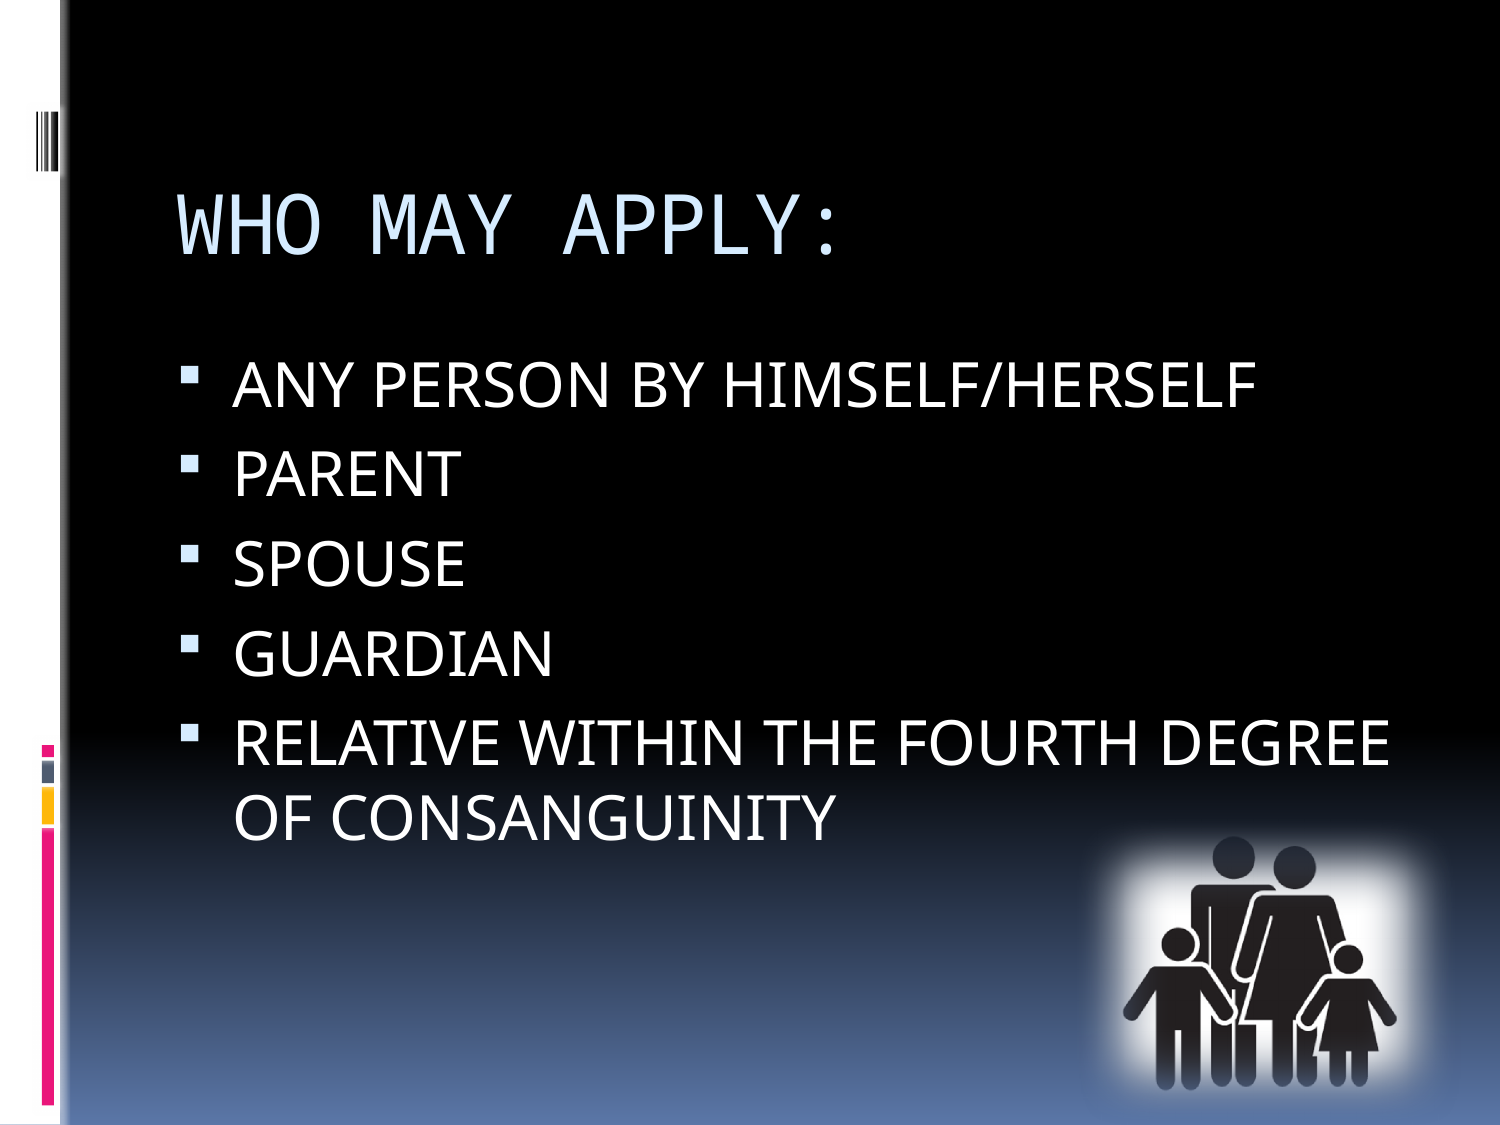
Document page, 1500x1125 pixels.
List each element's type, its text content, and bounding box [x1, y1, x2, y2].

title WHO MAY APPLY: [161, 163, 1437, 314]
picture [1071, 813, 1461, 1125]
list ANY PERSON BY HIMSELF/HERSELF PARENT SPOUSE GUARDIAN RELATIVE WITHIN THE FOURTH DEGREE OF CONSANGUINITY [150, 337, 1425, 1088]
